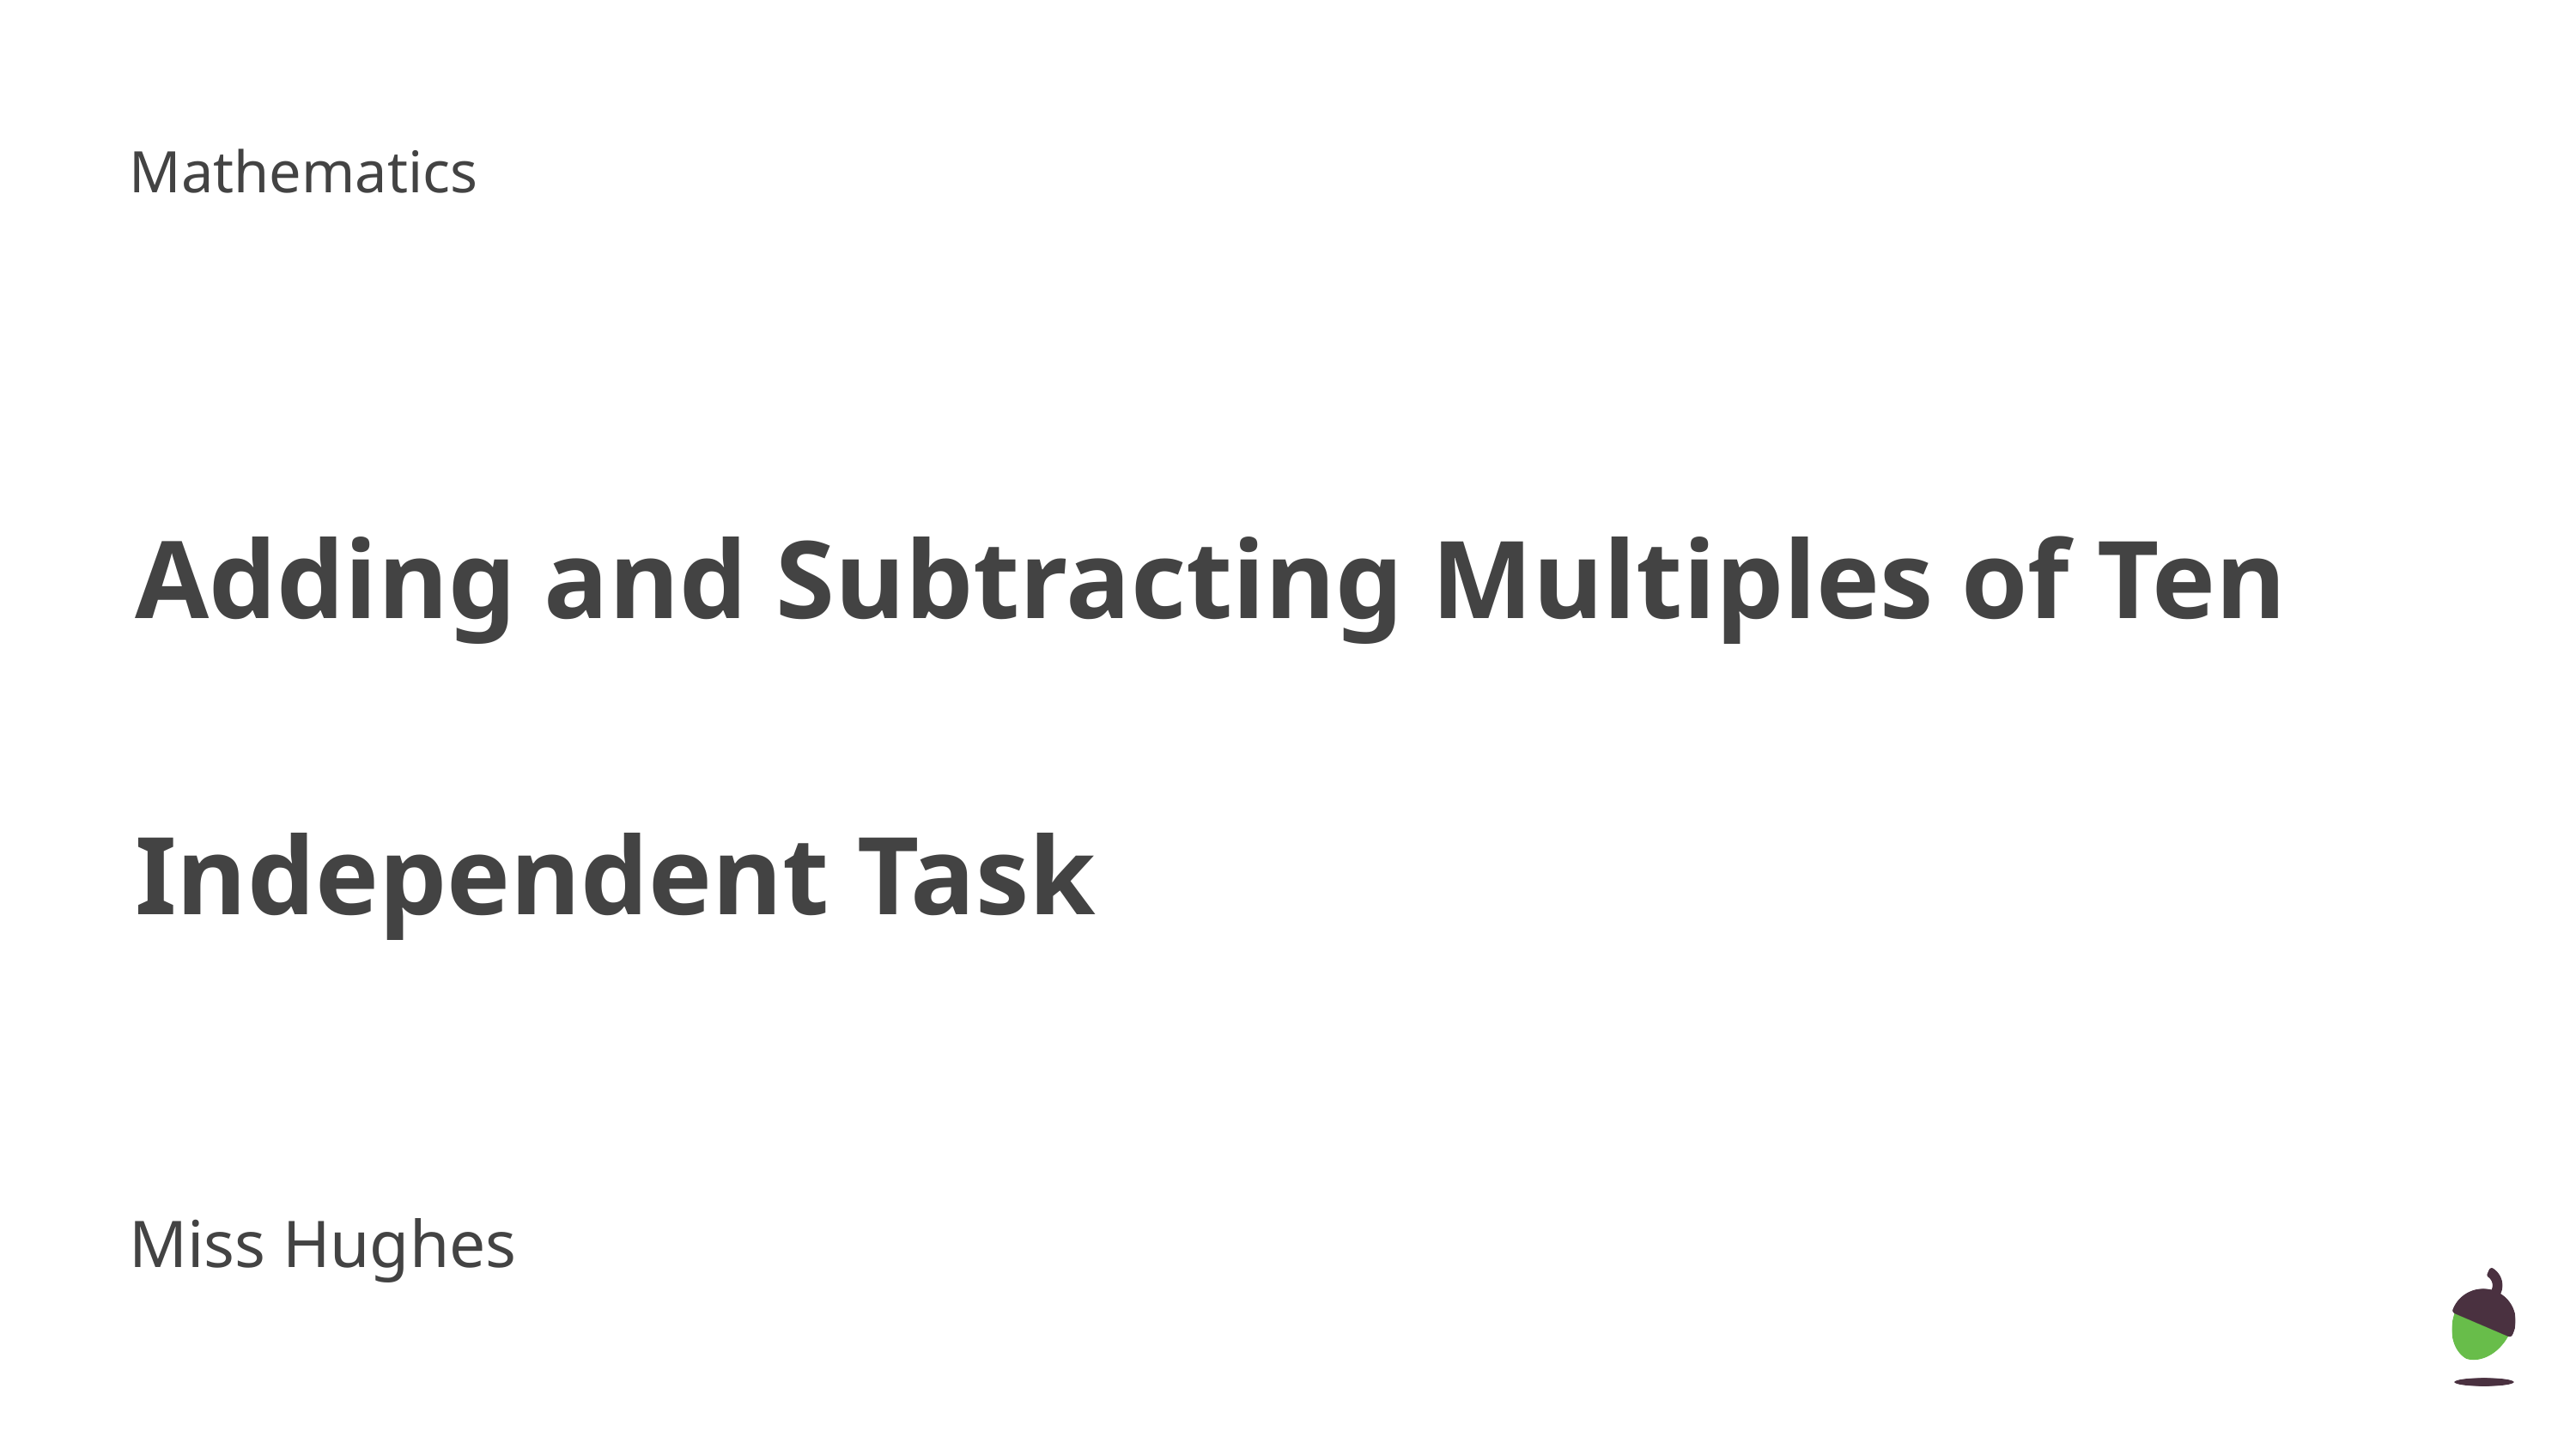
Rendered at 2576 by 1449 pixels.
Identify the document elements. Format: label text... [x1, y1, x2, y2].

picture [2451, 1268, 2516, 1386]
subtitle Mathematics [129, 124, 2447, 230]
title Adding and Subtracting Multiples of Ten Independent Task [135, 492, 2453, 1010]
text_box Miss Hughes [129, 1191, 605, 1298]
